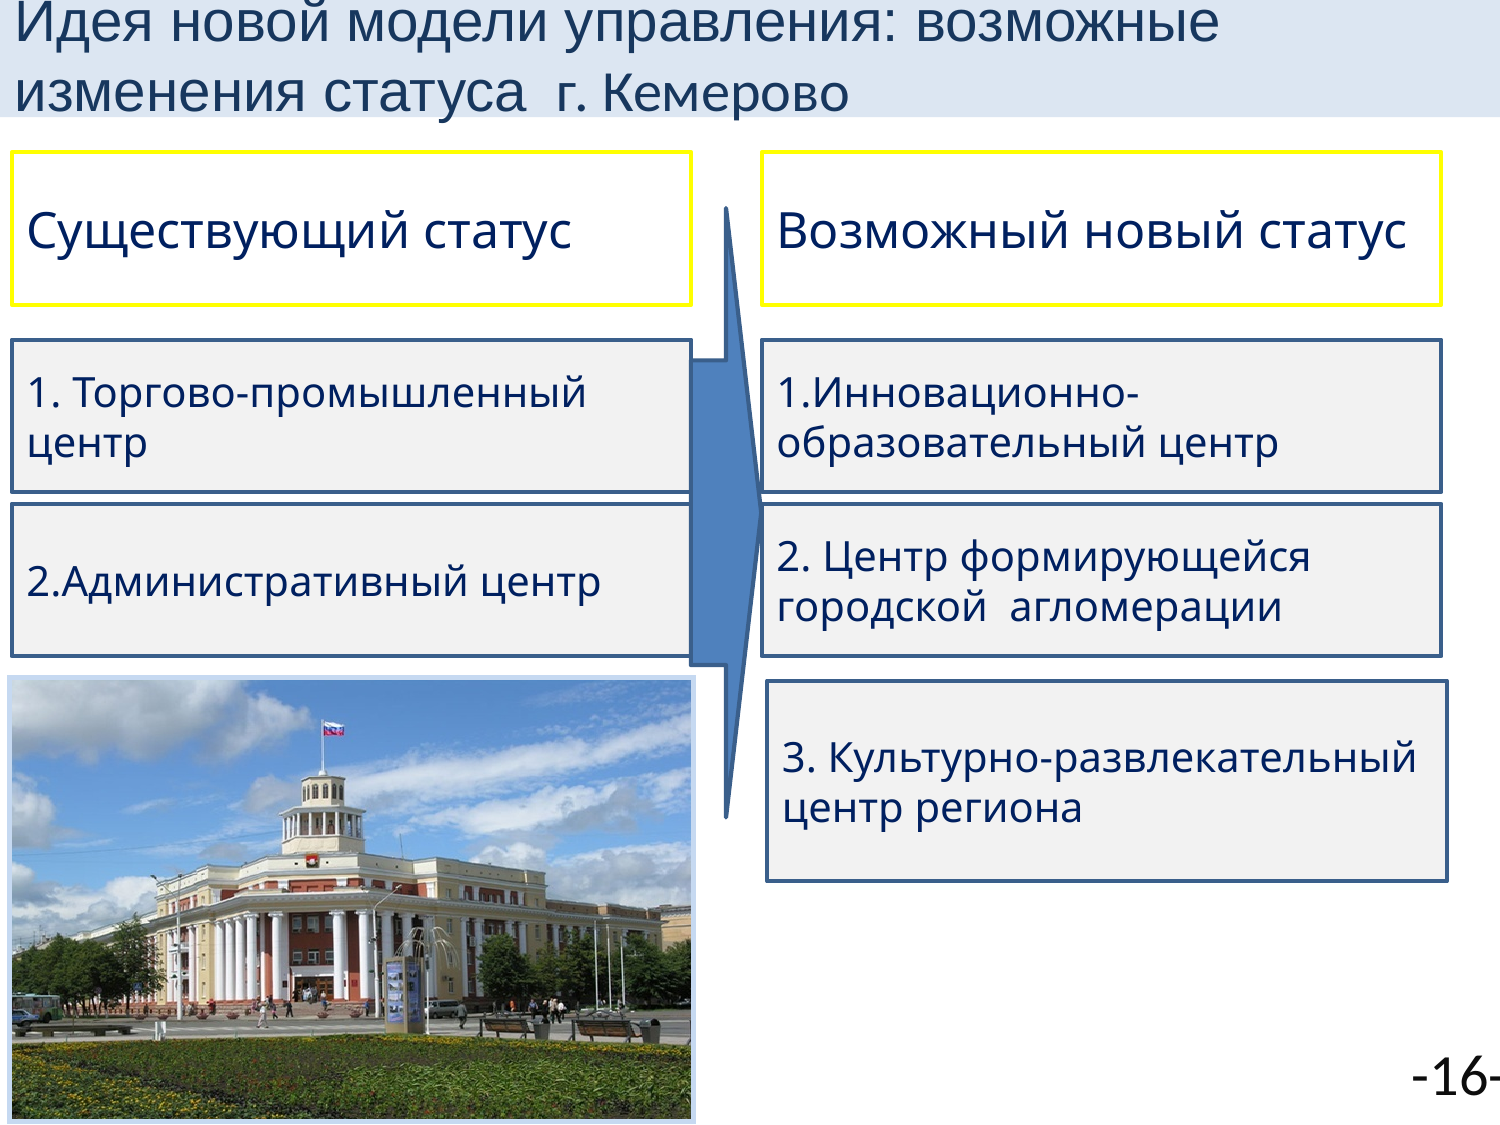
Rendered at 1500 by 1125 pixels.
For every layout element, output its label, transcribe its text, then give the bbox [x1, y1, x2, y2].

text_box 2. Центр формирующейся городской агломерации [760, 502, 1443, 658]
text_box 1. Торгово-промышленный центр [10, 338, 693, 494]
text_box Идея новой модели управления: возможные изменения статуса г. Кемерово [0, 0, 1500, 119]
text_box Существующий статус [10, 150, 693, 307]
text_box 1.Инновационно-образовательный центр [760, 338, 1443, 494]
picture [11, 679, 692, 1120]
text_box 3. Культурно-развлекательный центр региона [765, 679, 1449, 883]
text_box Возможный новый статус [760, 150, 1443, 307]
text_box 2.Административный центр [10, 502, 688, 658]
text_box -16- [1357, 1017, 1500, 1125]
text_box [688, 205, 764, 820]
